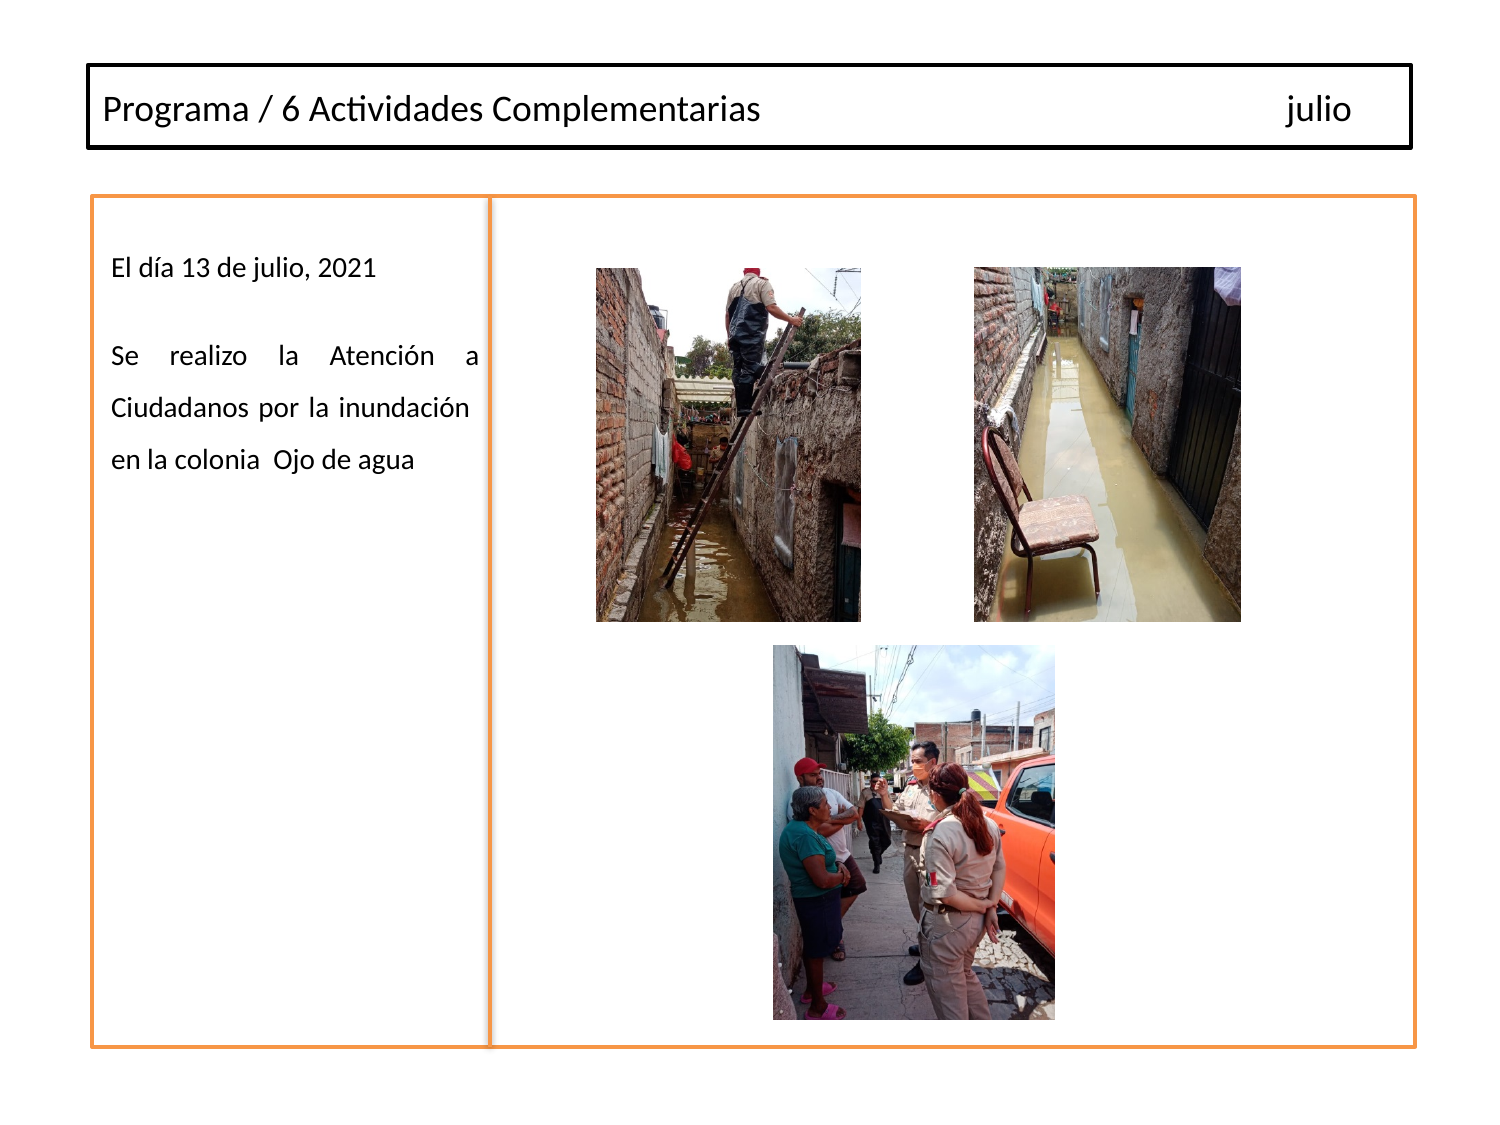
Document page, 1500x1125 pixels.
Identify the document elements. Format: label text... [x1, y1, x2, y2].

text_box El día 13 de julio, 2021 Se realizo la Atención a Ciudadanos por la inundación en la colonia Ojo de agua [96, 240, 485, 483]
text_box [90, 194, 1417, 1049]
picture [773, 644, 1055, 1020]
text_box Programa / 6 Actividades Complementarias julio [86, 63, 1413, 150]
picture [974, 266, 1241, 622]
picture [596, 268, 862, 622]
